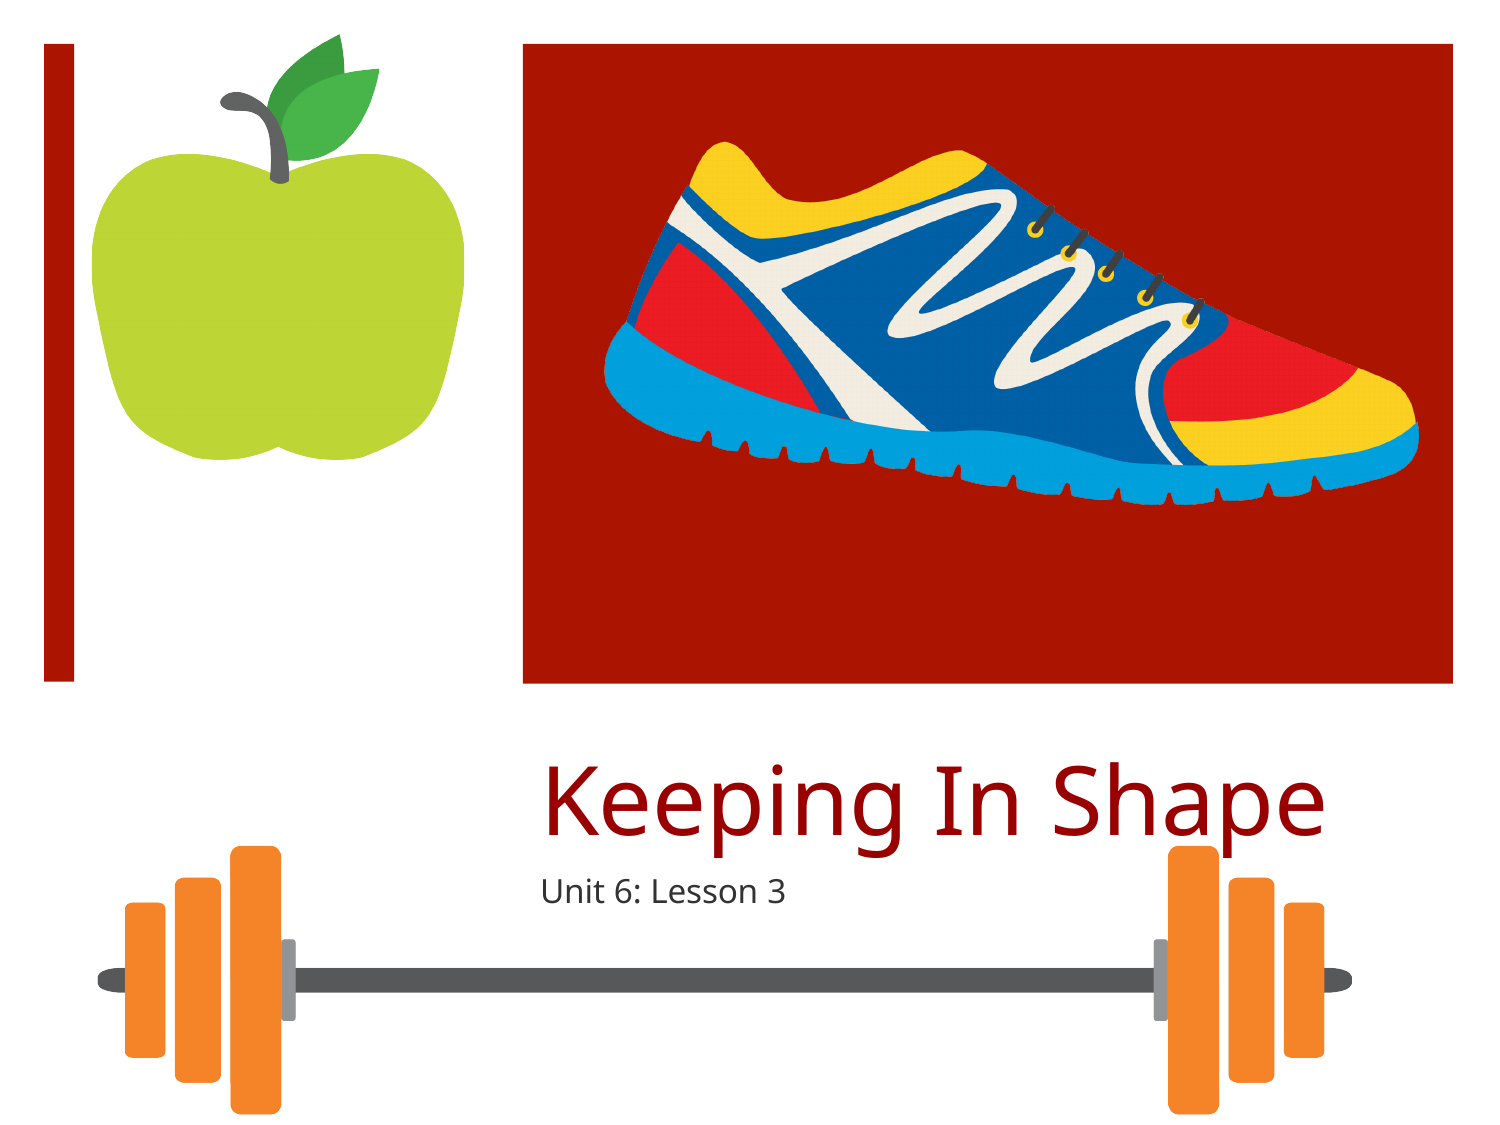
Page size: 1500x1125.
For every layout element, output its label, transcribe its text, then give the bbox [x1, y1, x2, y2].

text_box [44, 43, 75, 682]
text_box [522, 43, 1453, 684]
text_box Keeping In Shape Unit 6: Lesson 3 [537, 694, 1364, 910]
text_box [91, 34, 465, 461]
text_box [600, 133, 1423, 513]
text_box [91, 838, 1358, 1122]
